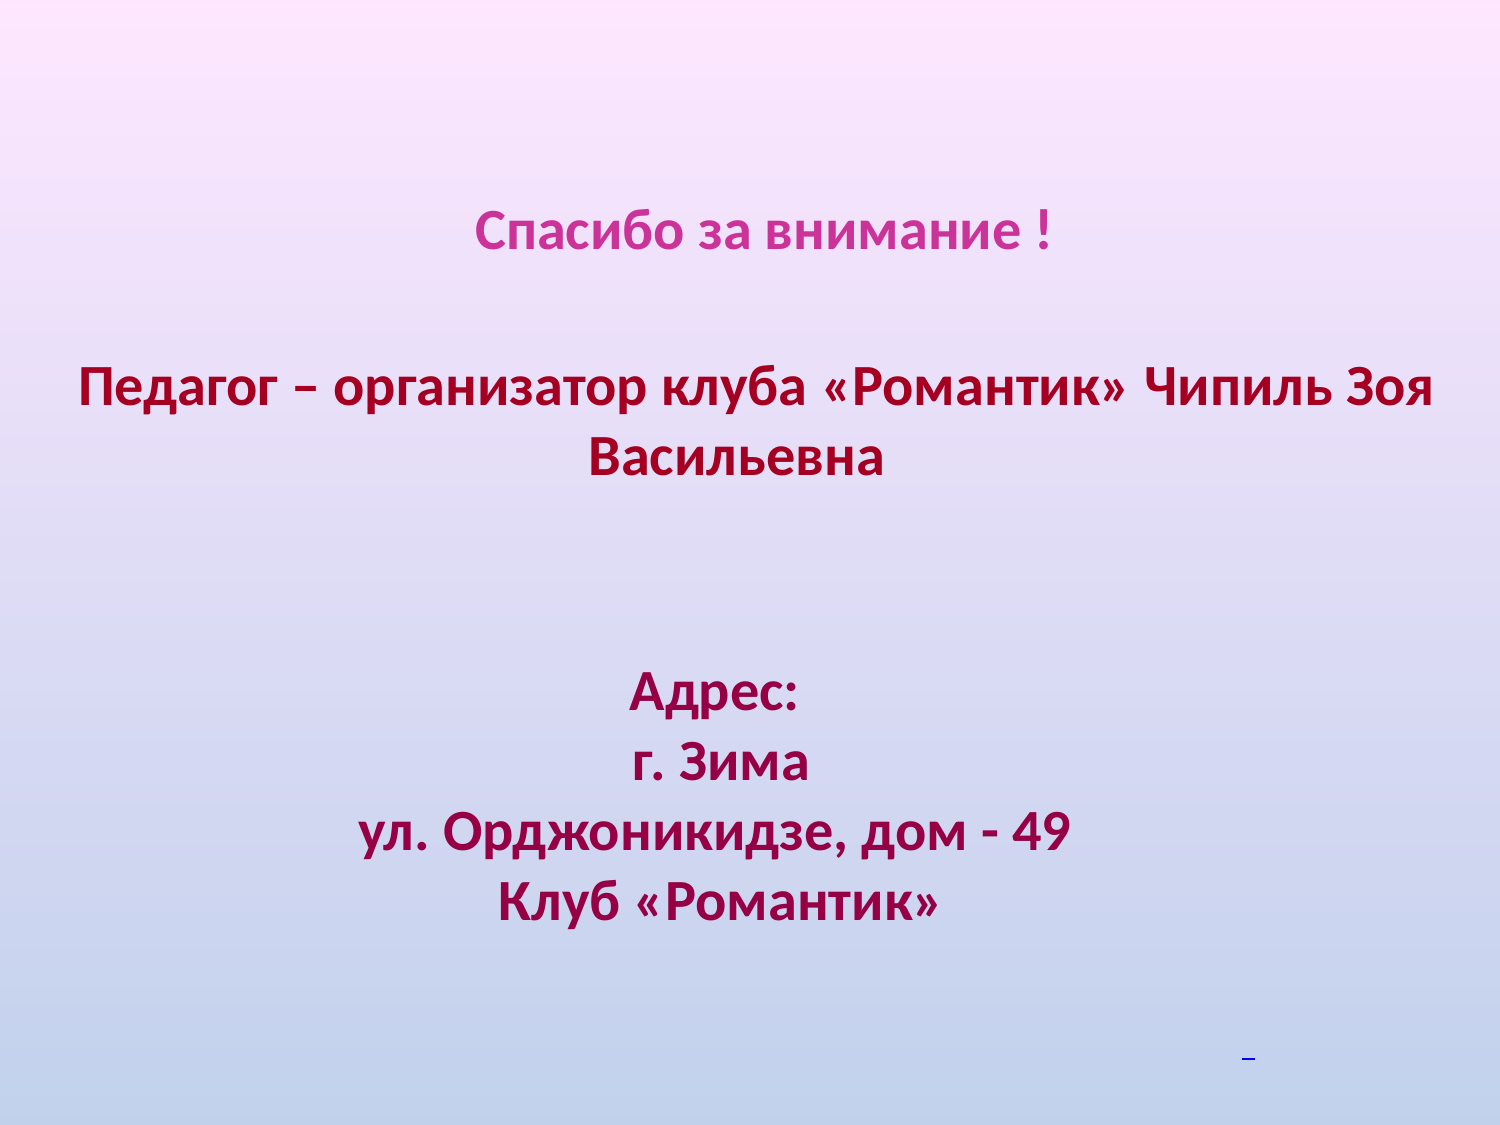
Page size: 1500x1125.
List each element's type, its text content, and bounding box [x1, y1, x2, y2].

text_box [1019, 1019, 1477, 1070]
text_box Адрес: г. Зима ул. Орджоникидзе, дом - 49 Клуб «Романтик» [194, 644, 1249, 1050]
text_box Педагог – организатор клуба «Романтик» Чипиль Зоя Васильевна [0, 339, 1500, 495]
text_box Спасибо за внимание ! [100, 19, 1430, 269]
